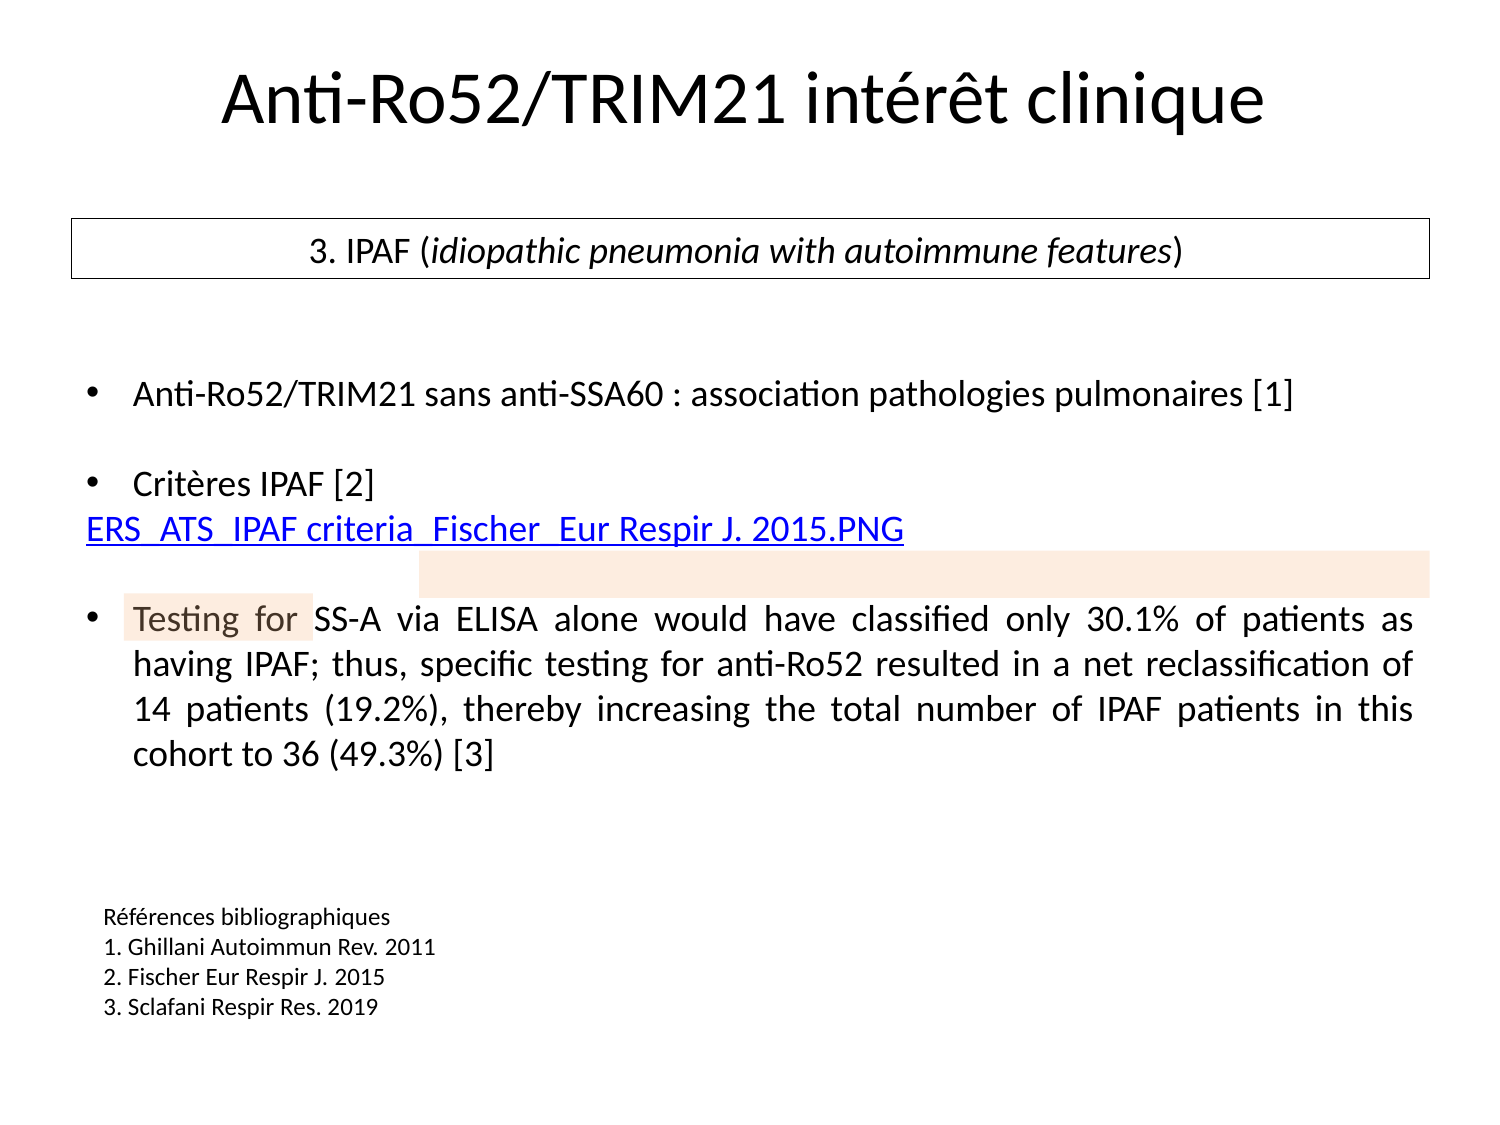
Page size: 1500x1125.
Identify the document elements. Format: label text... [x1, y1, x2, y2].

text_box Anti-Ro52/TRIM21 intérêt clinique [68, 0, 1419, 188]
text_box [417, 549, 1432, 600]
text_box Anti-Ro52/TRIM21 sans anti-SSA60 : association pathologies pulmonaires [1] Critères IPAF [2] ERS_ATS_IPAF criteria_Fischer_Eur Respir J. 2015.PNG Testing for SS-A via ELISA alone would have classified only 30.1% of patients as having IPAF; thus, specific testing for anti-Ro52 resulted in a net reclassification of 14 patients (19.2%), thereby increasing the total number of IPAF patients in this cohort to 36 (49.3%) [3] [71, 361, 1430, 782]
text_box 3. IPAF (idiopathic pneumonia with autoimmune features) [71, 218, 1430, 279]
text_box [122, 591, 315, 643]
text_box Références bibliographiques 1. Ghillani Autoimmun Rev. 2011 2. Fischer Eur Respir J. 2015 3. Sclafani Respir Res. 2019 [88, 893, 561, 1028]
